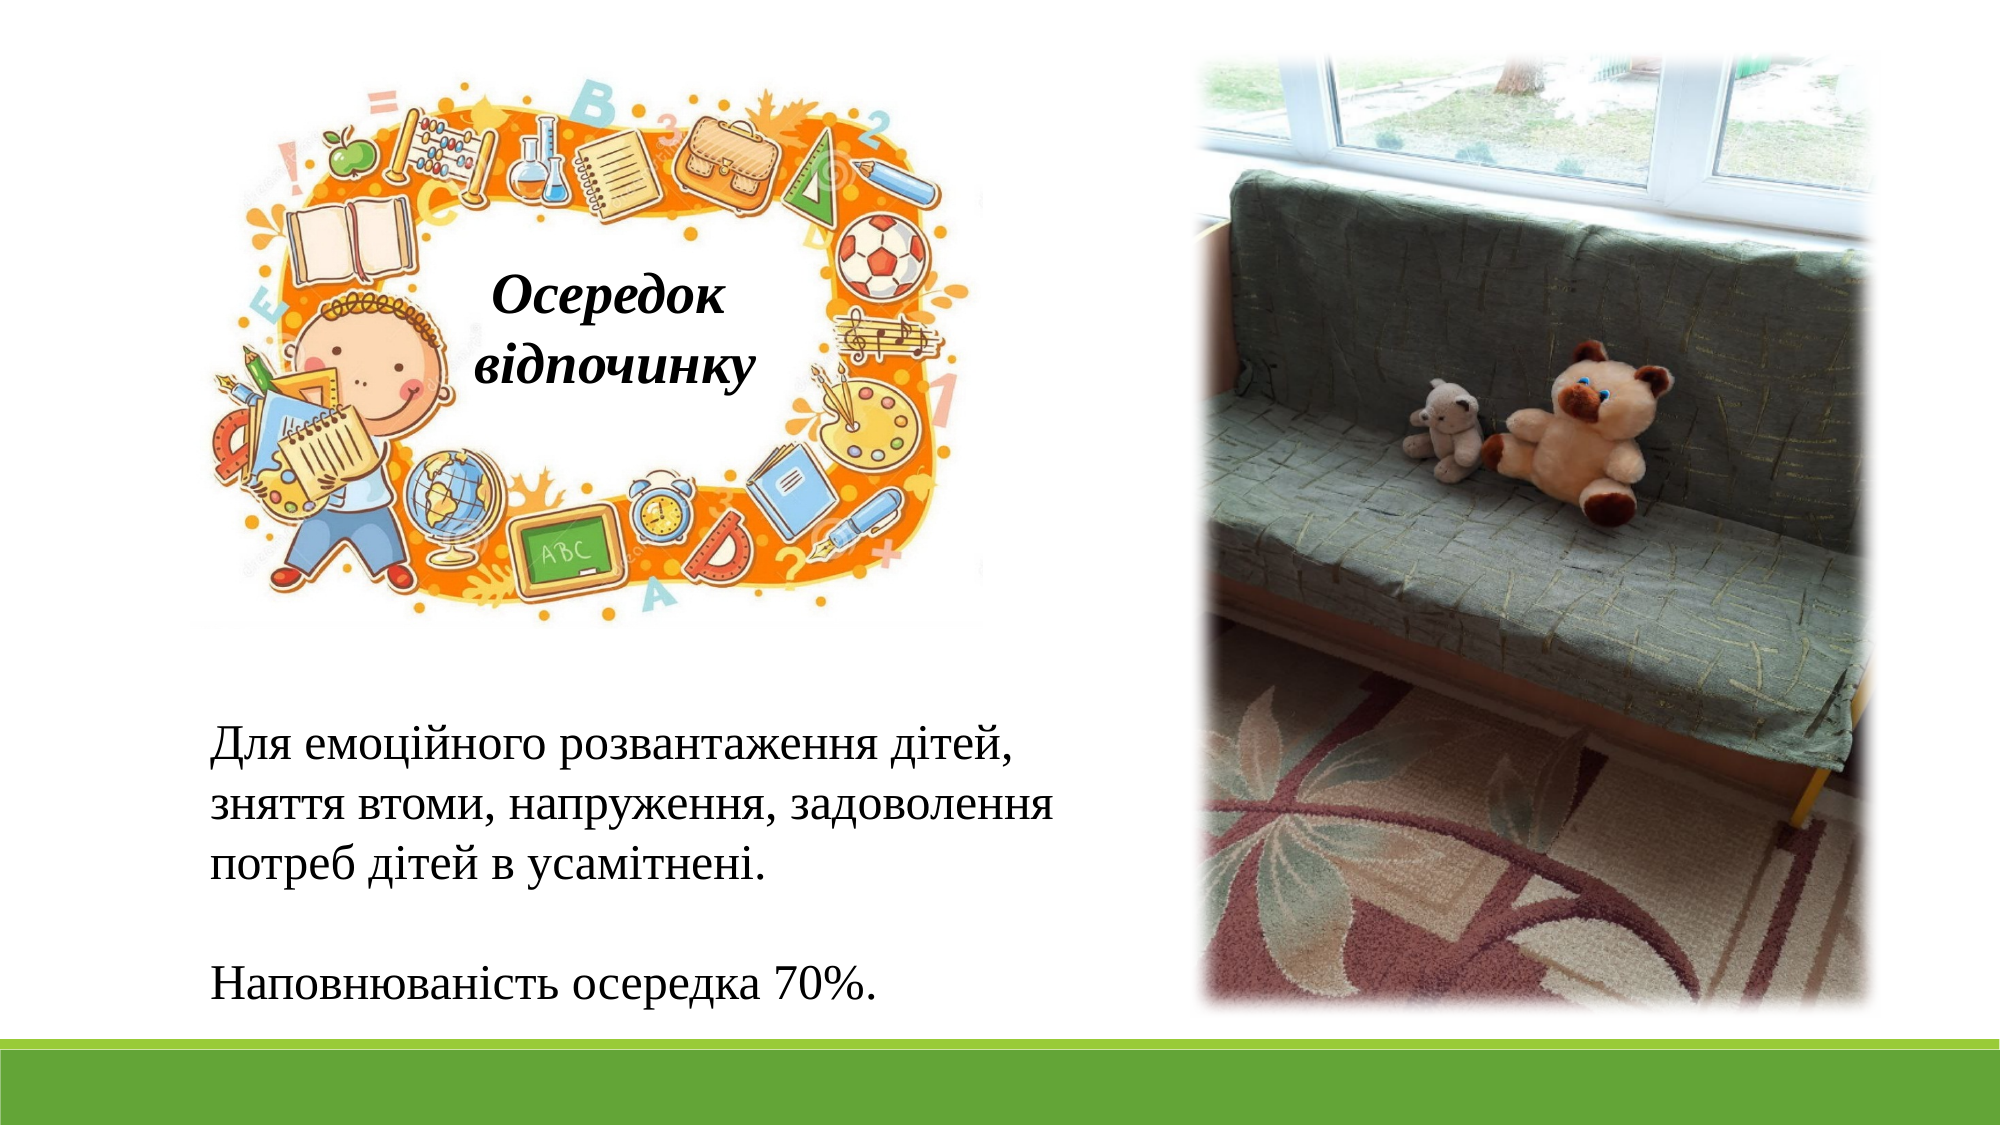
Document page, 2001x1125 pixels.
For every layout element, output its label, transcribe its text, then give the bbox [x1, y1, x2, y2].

text_box Для емоційного розвантаження дітей, зняття втоми, напруження, задоволення потреб дітей в усамітнені. Наповнюваність осередка 70%. [195, 702, 1082, 1017]
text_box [189, 66, 983, 629]
picture [1190, 50, 1882, 1019]
